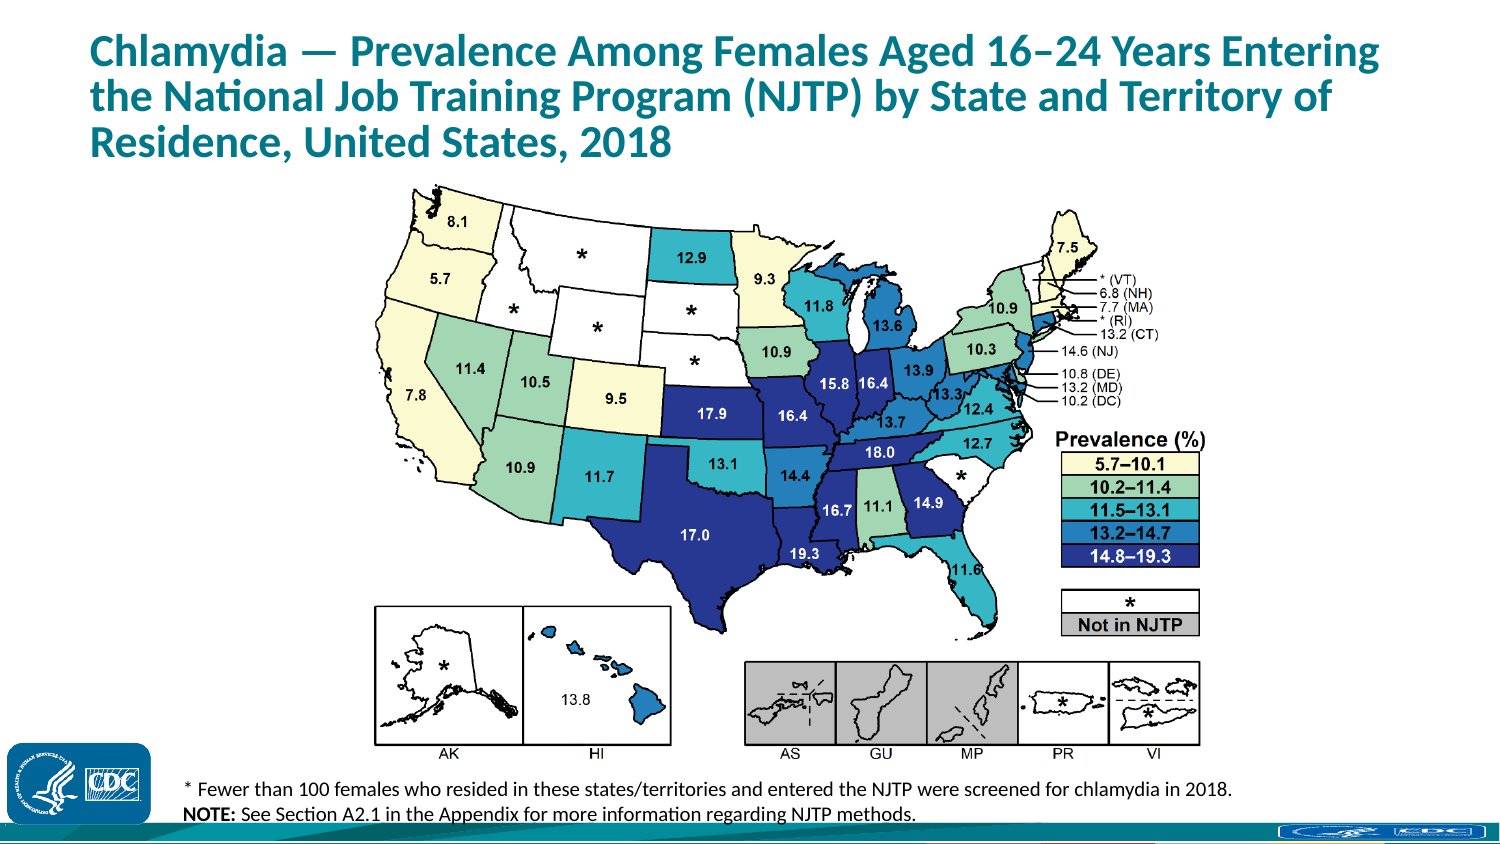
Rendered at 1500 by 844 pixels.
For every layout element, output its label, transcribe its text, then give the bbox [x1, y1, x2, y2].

title Chlamydia — Prevalence Among Females Aged 16–24 Years Entering the National Job Training Program (NJTP) by State and Territory of Residence, United States, 2018 [75, 33, 1425, 175]
text_box * Fewer than 100 females who resided in these states/territories and entered the NJTP were screened for chlamydia in 2018. NOTE: See Section A2.1 in the Appendix for more information regarding NJTP methods. [168, 768, 1412, 834]
picture [5, 741, 152, 826]
picture [374, 183, 1205, 760]
